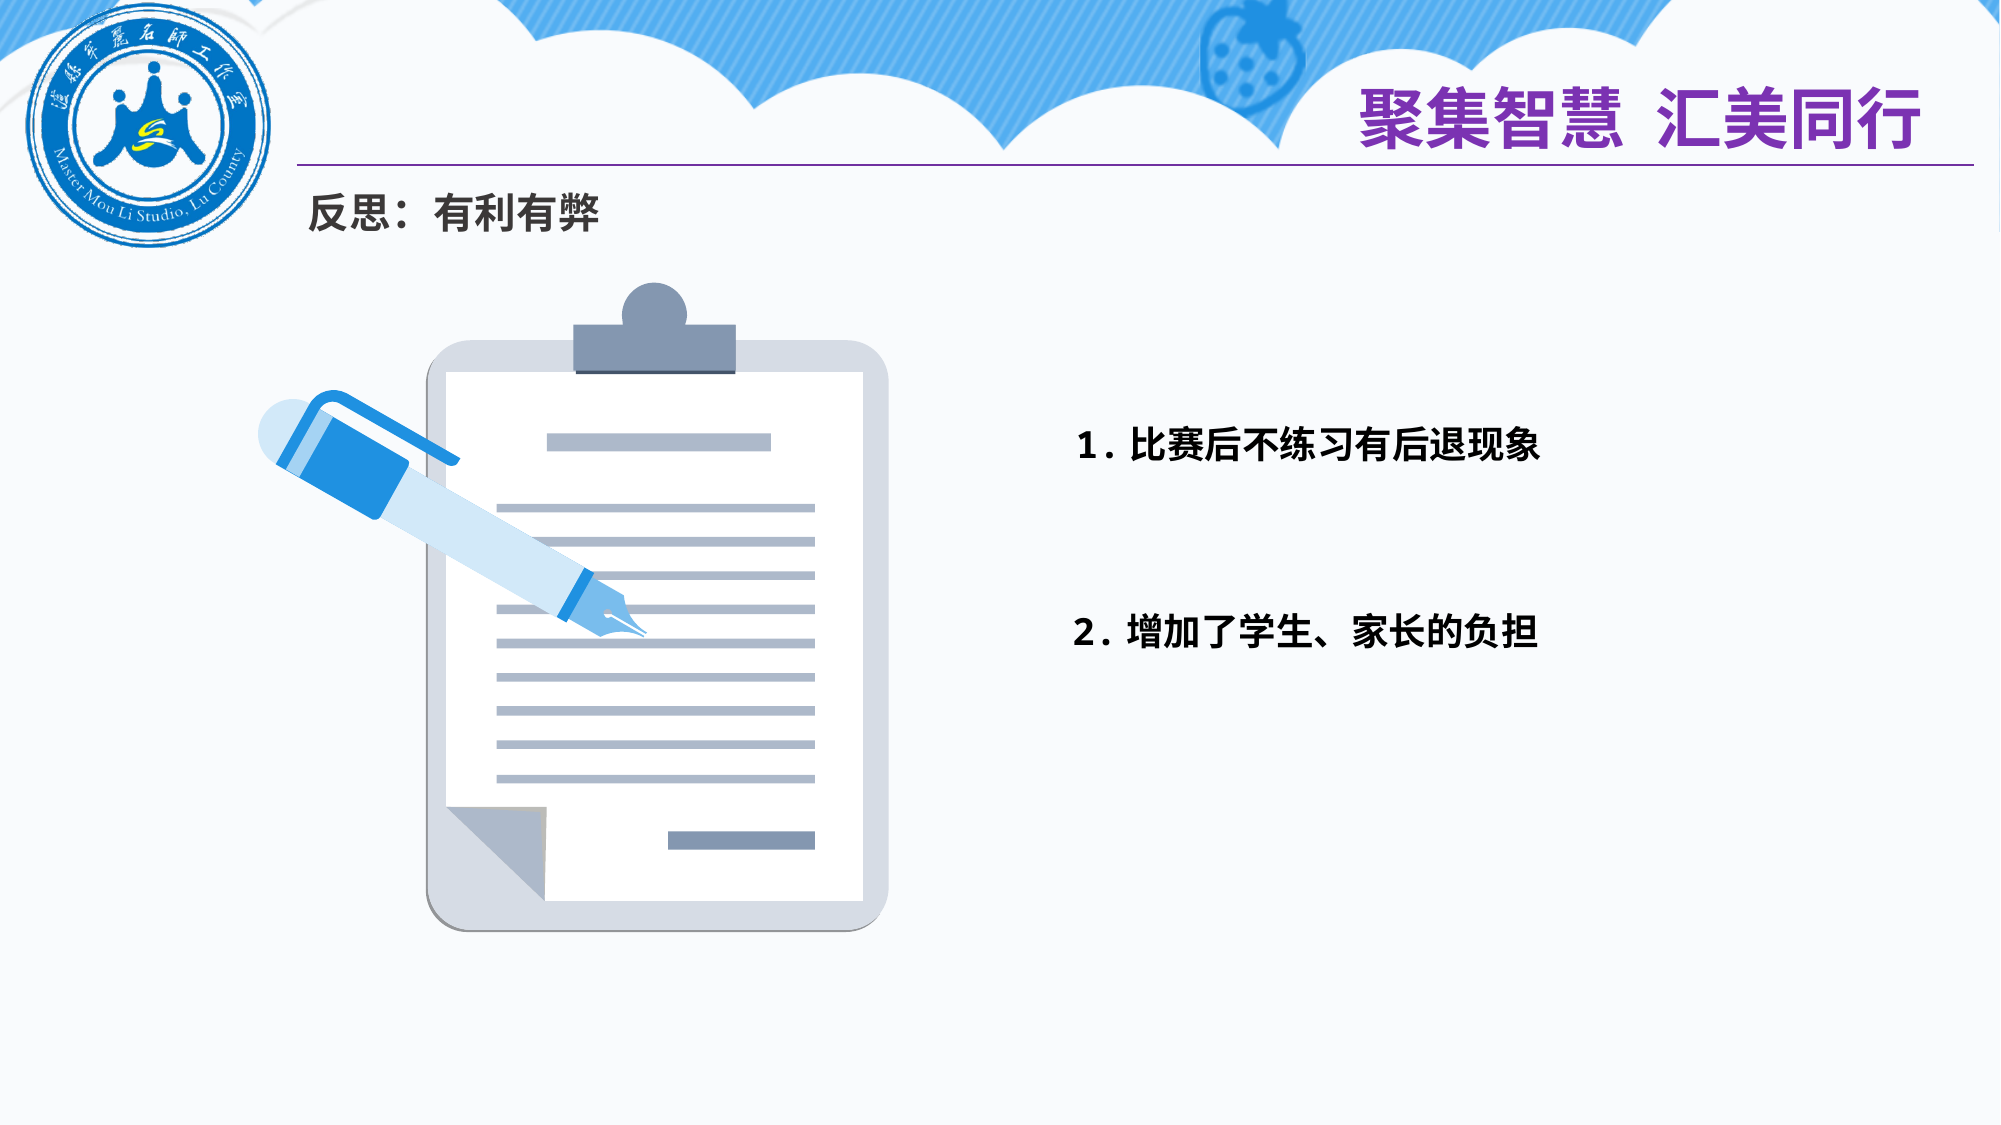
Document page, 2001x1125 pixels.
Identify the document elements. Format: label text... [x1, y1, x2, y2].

text_box 反思：有利有弊 [293, 179, 639, 245]
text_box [239, 282, 889, 933]
text_box 2.增加了学生、家长的负担 [1057, 601, 1603, 661]
picture [0, 0, 2000, 493]
text_box 1.比赛后不练习有后退现象 [1061, 413, 1558, 473]
text_box 聚集智慧 汇美同行 [1343, 68, 2000, 164]
